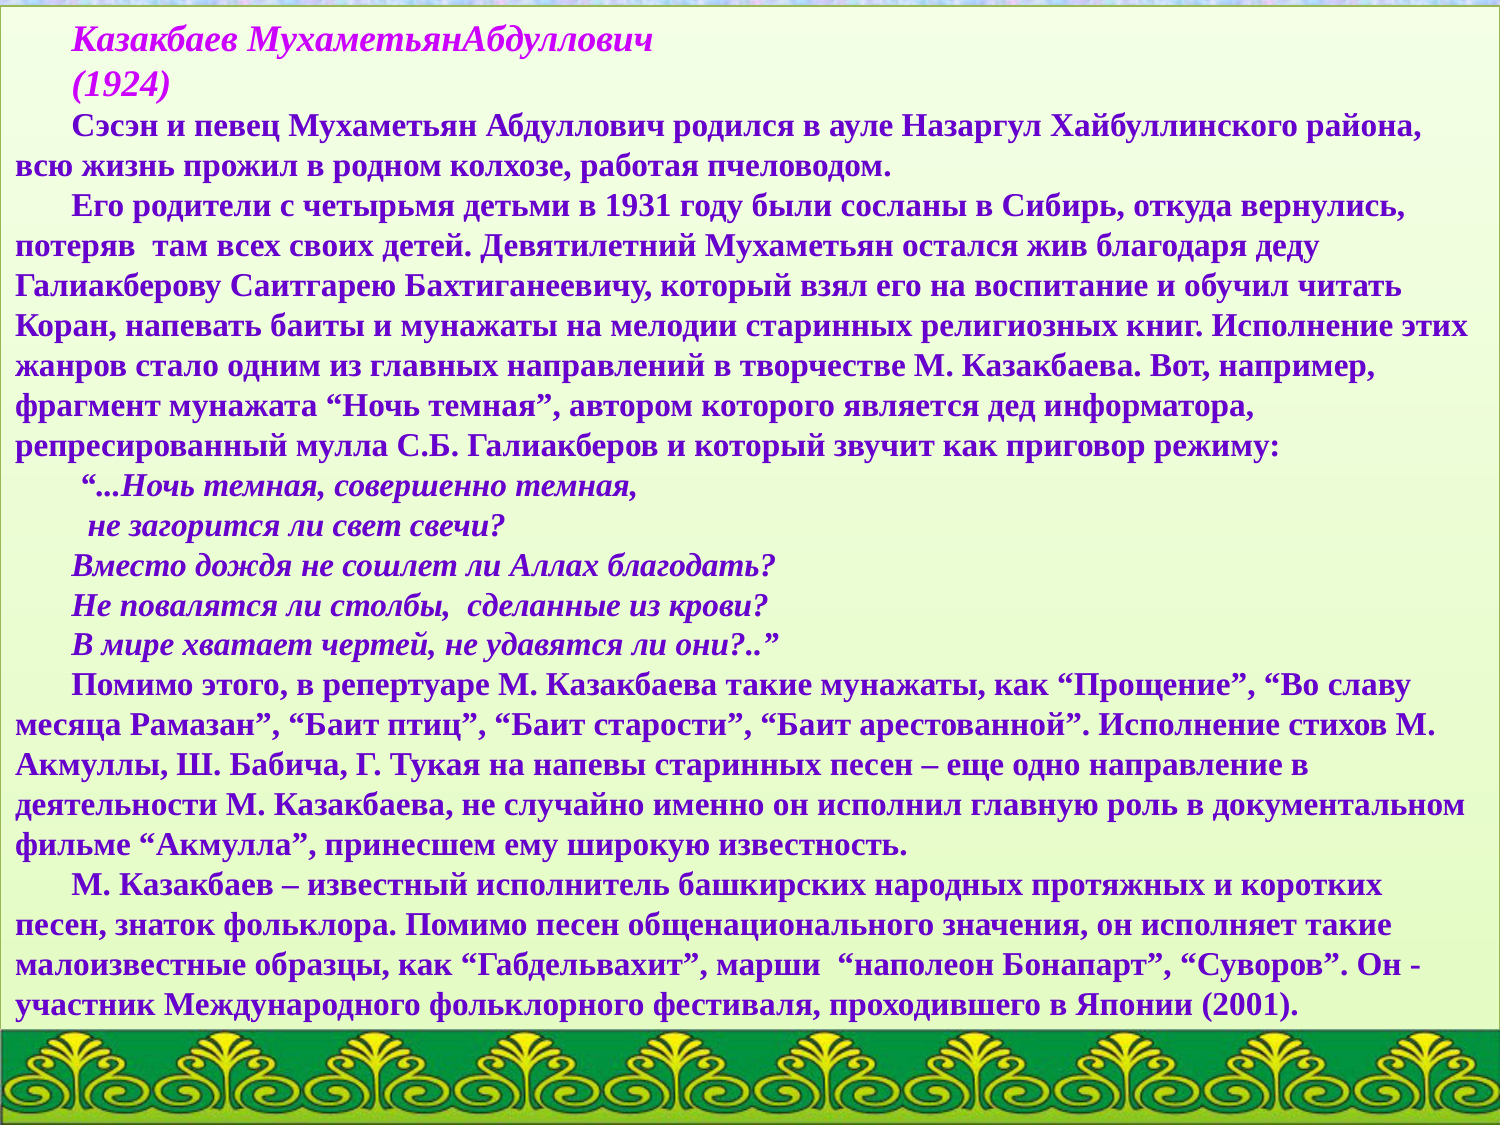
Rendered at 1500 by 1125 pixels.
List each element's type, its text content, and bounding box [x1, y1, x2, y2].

text_box Казакбаев МухаметьянАбдуллович (1924) Сэсэн и певец Мухаметьян Абдуллович родился в ауле Назаргул Хайбуллинского района, всю жизнь прожил в родном колхозе, работая пчеловодом. Его родители с четырьмя детьми в 1931 году были сосланы в Сибирь, откуда вернулись, потеряв там всех своих детей. Девятилетний Мухаметьян остался жив благодаря деду Галиакберову Саитгарею Бахтиганеевичу, который взял его на воспитание и обучил читать Коран, напевать баиты и мунажаты на мелодии старинных религиозных книг. Исполнение этих жанров стало одним из главных направлений в творчестве М. Казакбаева. Вот, например, фрагмент мунажата “Ночь темная”, автором которого является дед информатора, репресированный мулла С.Б. Галиакберов и который звучит как приговор режиму: “...Ночь темная, совершенно темная, не загорится ли свет свечи? Вместо дождя не сошлет ли Аллах благодать? Не повалятся ли столбы, сделанные из крови? В мире хватает чертей, не удавятся ли они?..” Помимо этого, в репертуаре М. Казакбаева такие мунажаты, как “Прощение”, “Во славу месяца Рамазан”, “Баит птиц”, “Баит старости”, “Баит арестованной”. Исполнение стихов М. Акмуллы, Ш. Бабича, Г. Тукая на напевы старинных песен – еще одно направление в деятельности М. Казакбаева, не случайно именно он исполнил главную роль в документальном фильме “Акмулла”, принесшем ему широкую известность. М. Казакбаев – известный исполнитель башкирских народных протяжных и коротких песен, знаток фольклора. Помимо песен общенационального значения, он исполняет такие малоизвестные образцы, как “Габдельвахит”, марши “наполеон Бонапарт”, “Суворов”. Он - участник Международного фольклорного фестиваля, проходившего в Японии (2001). [0, 5, 1500, 1029]
picture [0, 0, 1500, 5]
picture [0, 1029, 1500, 1125]
